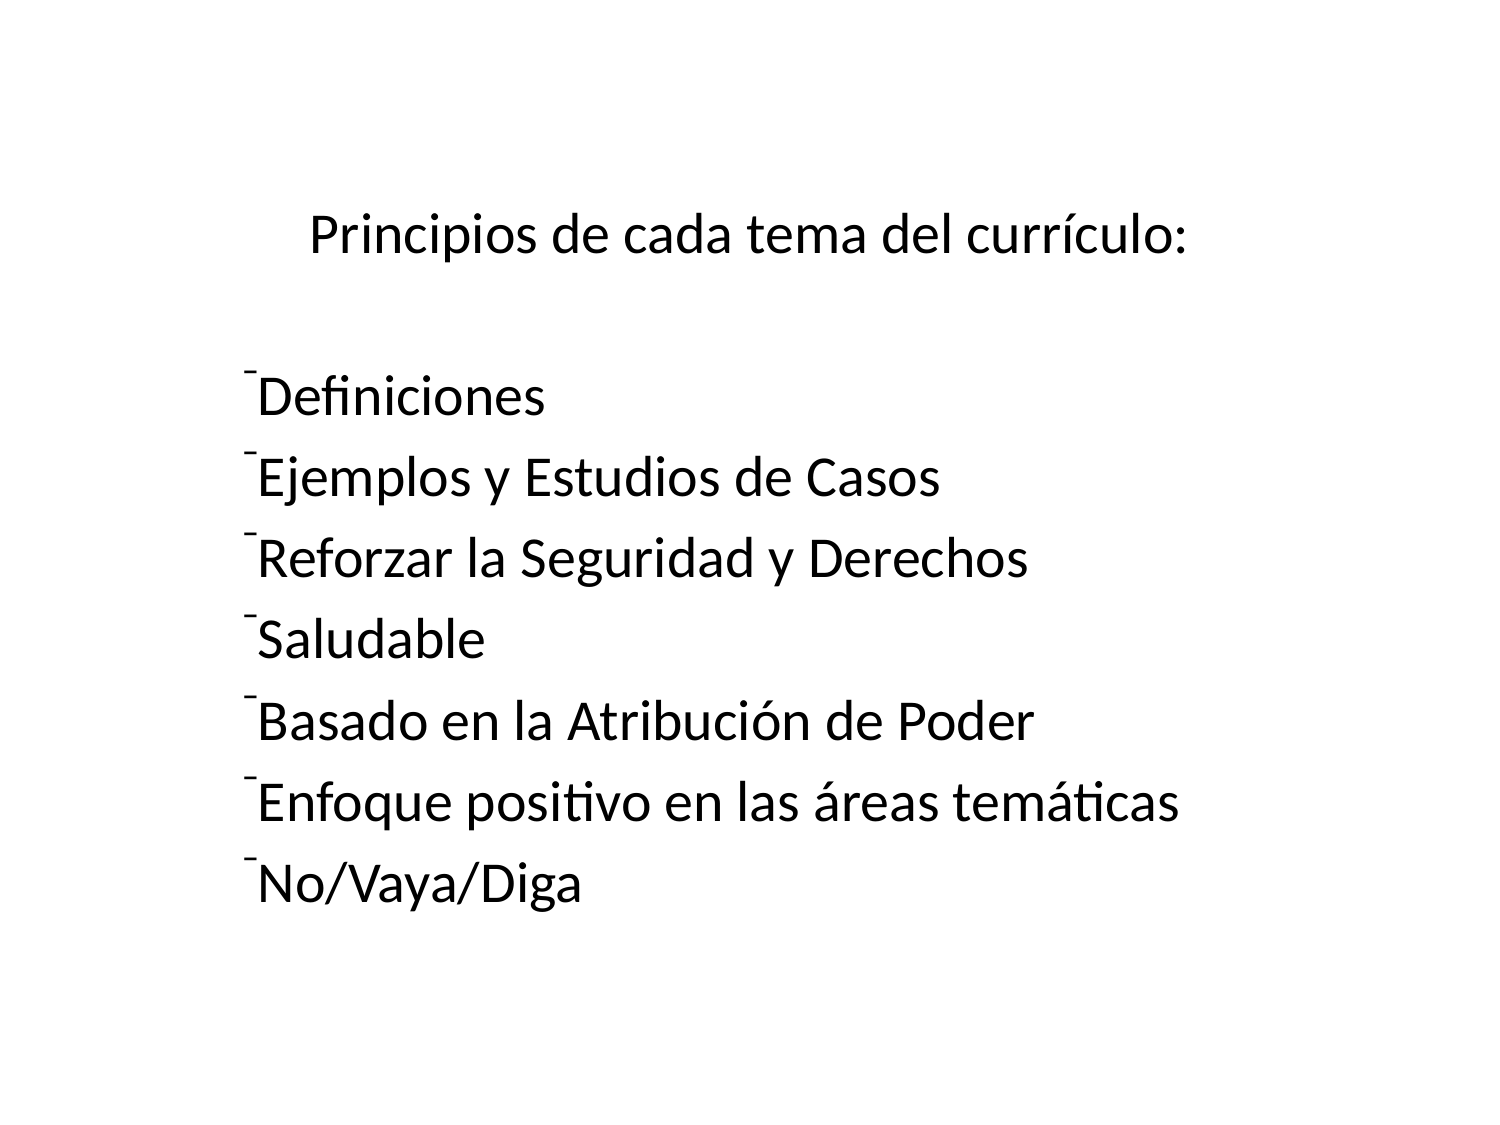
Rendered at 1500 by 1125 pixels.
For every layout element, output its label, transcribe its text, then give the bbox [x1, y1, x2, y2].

subtitle Principios de cada tema del currículo: Definiciones Ejemplos y Estudios de Casos Reforzar la Seguridad y Derechos Saludable Basado en la Atribución de Poder Enfoque positivo en las áreas temáticas No/Vaya/Diga [225, 187, 1275, 925]
